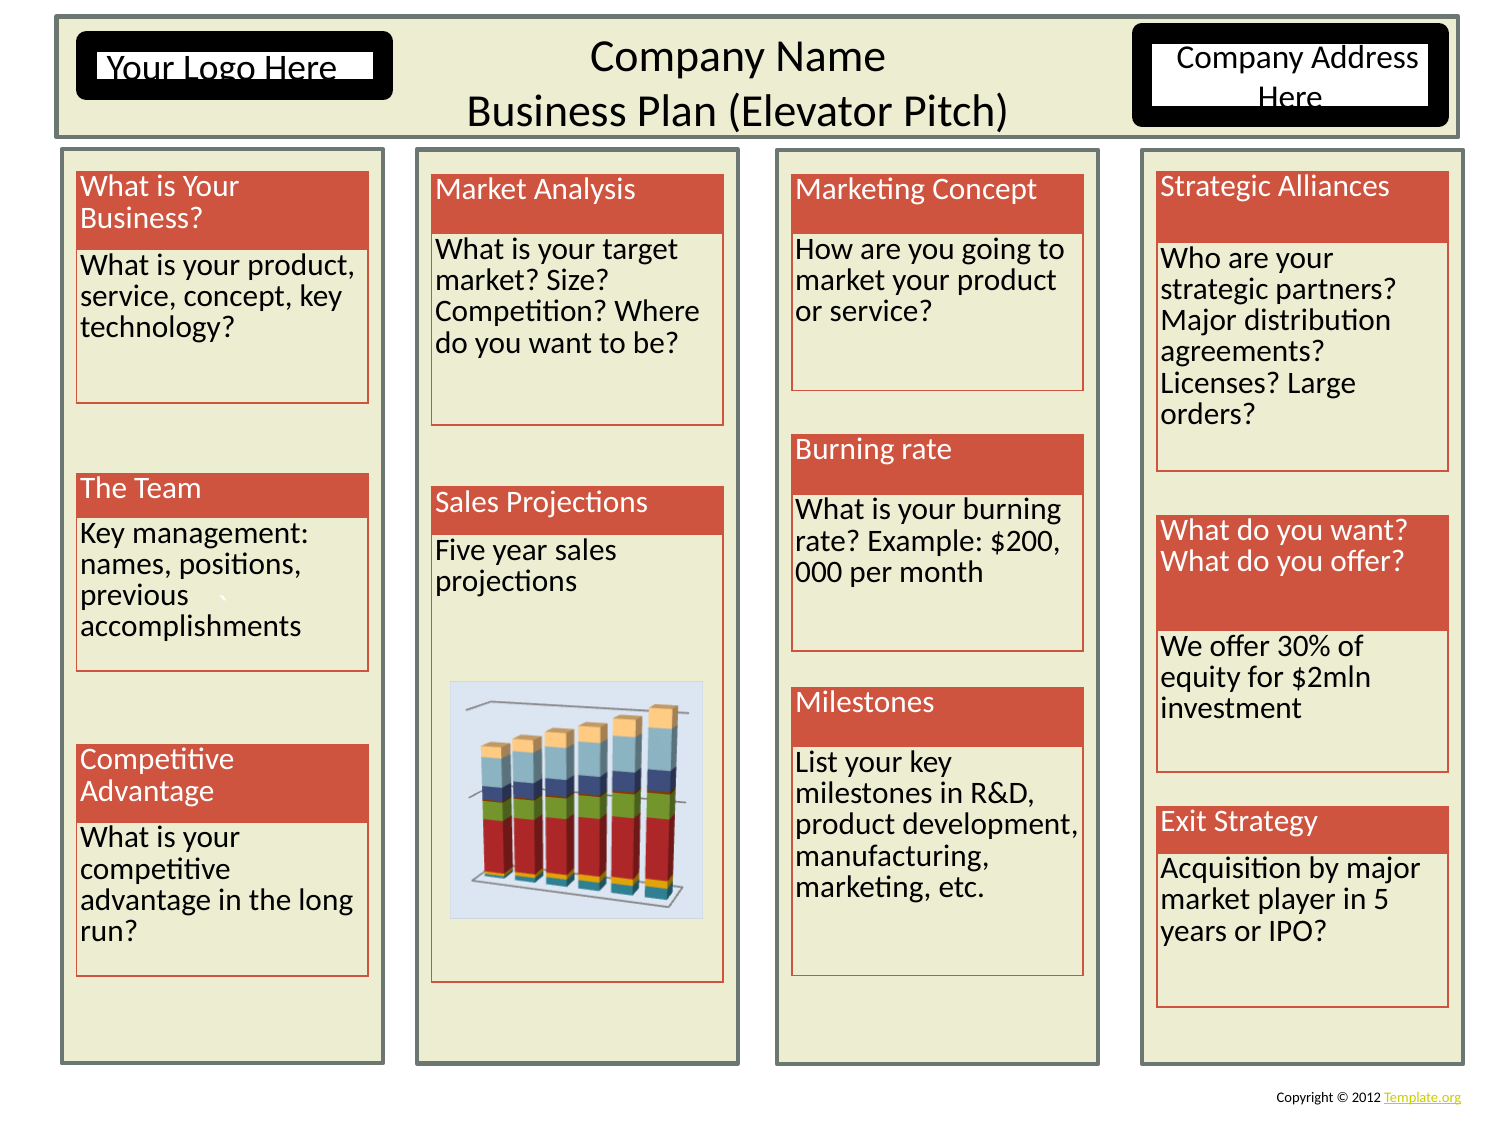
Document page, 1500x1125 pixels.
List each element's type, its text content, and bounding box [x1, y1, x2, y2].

table_cell We offer 30% of equity for $2mln investment [1158, 631, 1447, 771]
table_header Milestones [793, 688, 1082, 747]
table_cell List your key milestones in R&D, product development, manufacturing, marketing, etc. [793, 747, 1082, 975]
text_box [775, 148, 1100, 1066]
table_cell Acquisition by major market player in 5 years or IPO? [1158, 854, 1447, 1006]
text_box [1140, 148, 1465, 1066]
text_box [442, 673, 712, 927]
table_cell How are you going to market your product or service? [793, 234, 1082, 390]
text_box Company Address Here [1141, 33, 1439, 117]
table_header Exit Strategy [1158, 808, 1447, 854]
table_header Sales Projections [432, 488, 722, 535]
table_cell What is your product, service, concept, key technology? [77, 250, 367, 402]
table_header What do you want? What do you offer? [1158, 516, 1447, 631]
table_cell What is your burning rate? Example: $200, 000 per month [793, 495, 1082, 650]
table_header What is Your Business? [77, 173, 367, 250]
text_box [54, 14, 1460, 139]
table_header Competitive Advantage [77, 746, 367, 823]
table_header The Team [77, 475, 367, 518]
table_header Strategic Alliances [1158, 173, 1447, 243]
text_box ` [60, 147, 385, 1065]
text_box Copyright © 2012 Template.org [928, 1085, 1465, 1107]
table_header Burning rate [793, 436, 1082, 495]
table_cell Who are your strategic partners? Major distribution agreements? Licenses? Large orders? [1158, 243, 1447, 470]
text_box [415, 147, 740, 1066]
table_cell What is your competitive advantage in the long run? [77, 823, 367, 975]
table_header Marketing Concept [793, 175, 1082, 234]
table_cell Five year sales projections [432, 535, 722, 981]
table_cell What is your target market? Size? Competition? Where do you want to be? [432, 234, 722, 424]
table_cell Key management: names, positions, previous accomplishments [77, 518, 367, 670]
text_box Company Name Business Plan (Elevator Pitch) [407, 23, 1069, 138]
text_box Your Logo Here [86, 41, 384, 90]
table_header Market Analysis [432, 175, 722, 234]
